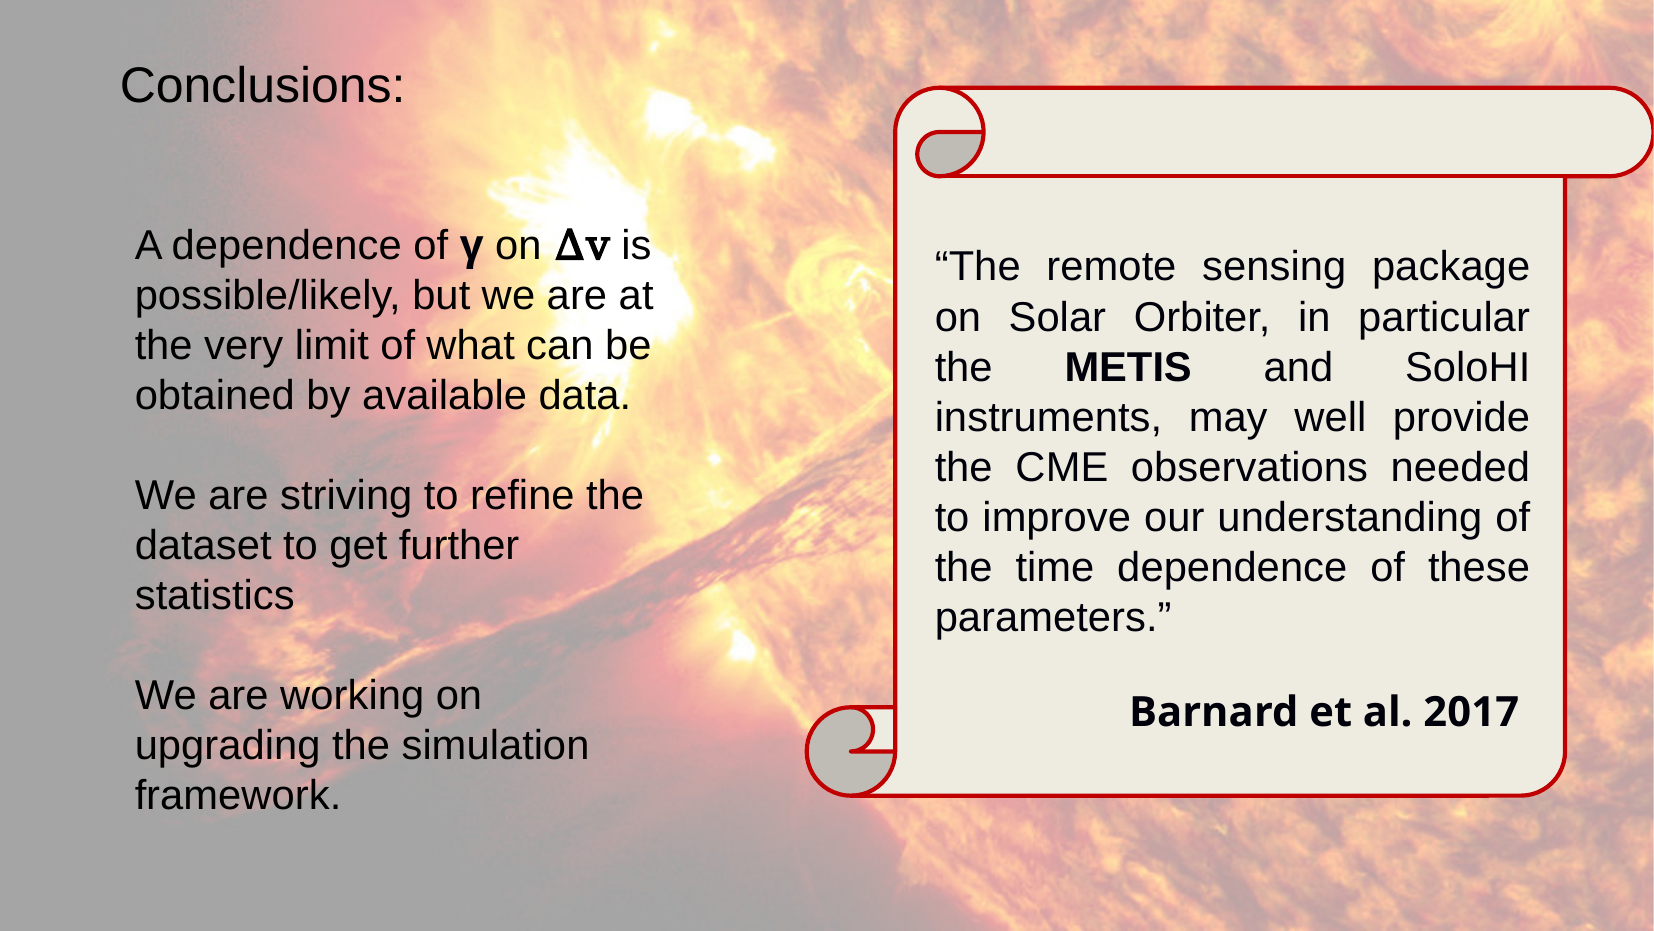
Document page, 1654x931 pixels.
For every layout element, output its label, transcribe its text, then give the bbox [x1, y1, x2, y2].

text_box [82, 37, 1571, 193]
text_box Conclusions: [105, 45, 870, 116]
text_box [1571, 85, 1654, 179]
text_box A dependence of γ on Δv is possible/likely, but we are at the very limit of what can be obtained by available data. We are striving to refine the dataset to get further statistics We are working on upgrading the simulation framework. [120, 210, 690, 857]
text_box “The remote sensing package on Solar Orbiter, in particular the METIS and SoloHI instruments, may well provide the CME observations needed to improve our understanding of the time dependence of these parameters.” Barnard et al. 2017 [934, 217, 1531, 757]
text_box [804, 193, 1568, 798]
picture [0, 0, 1654, 931]
